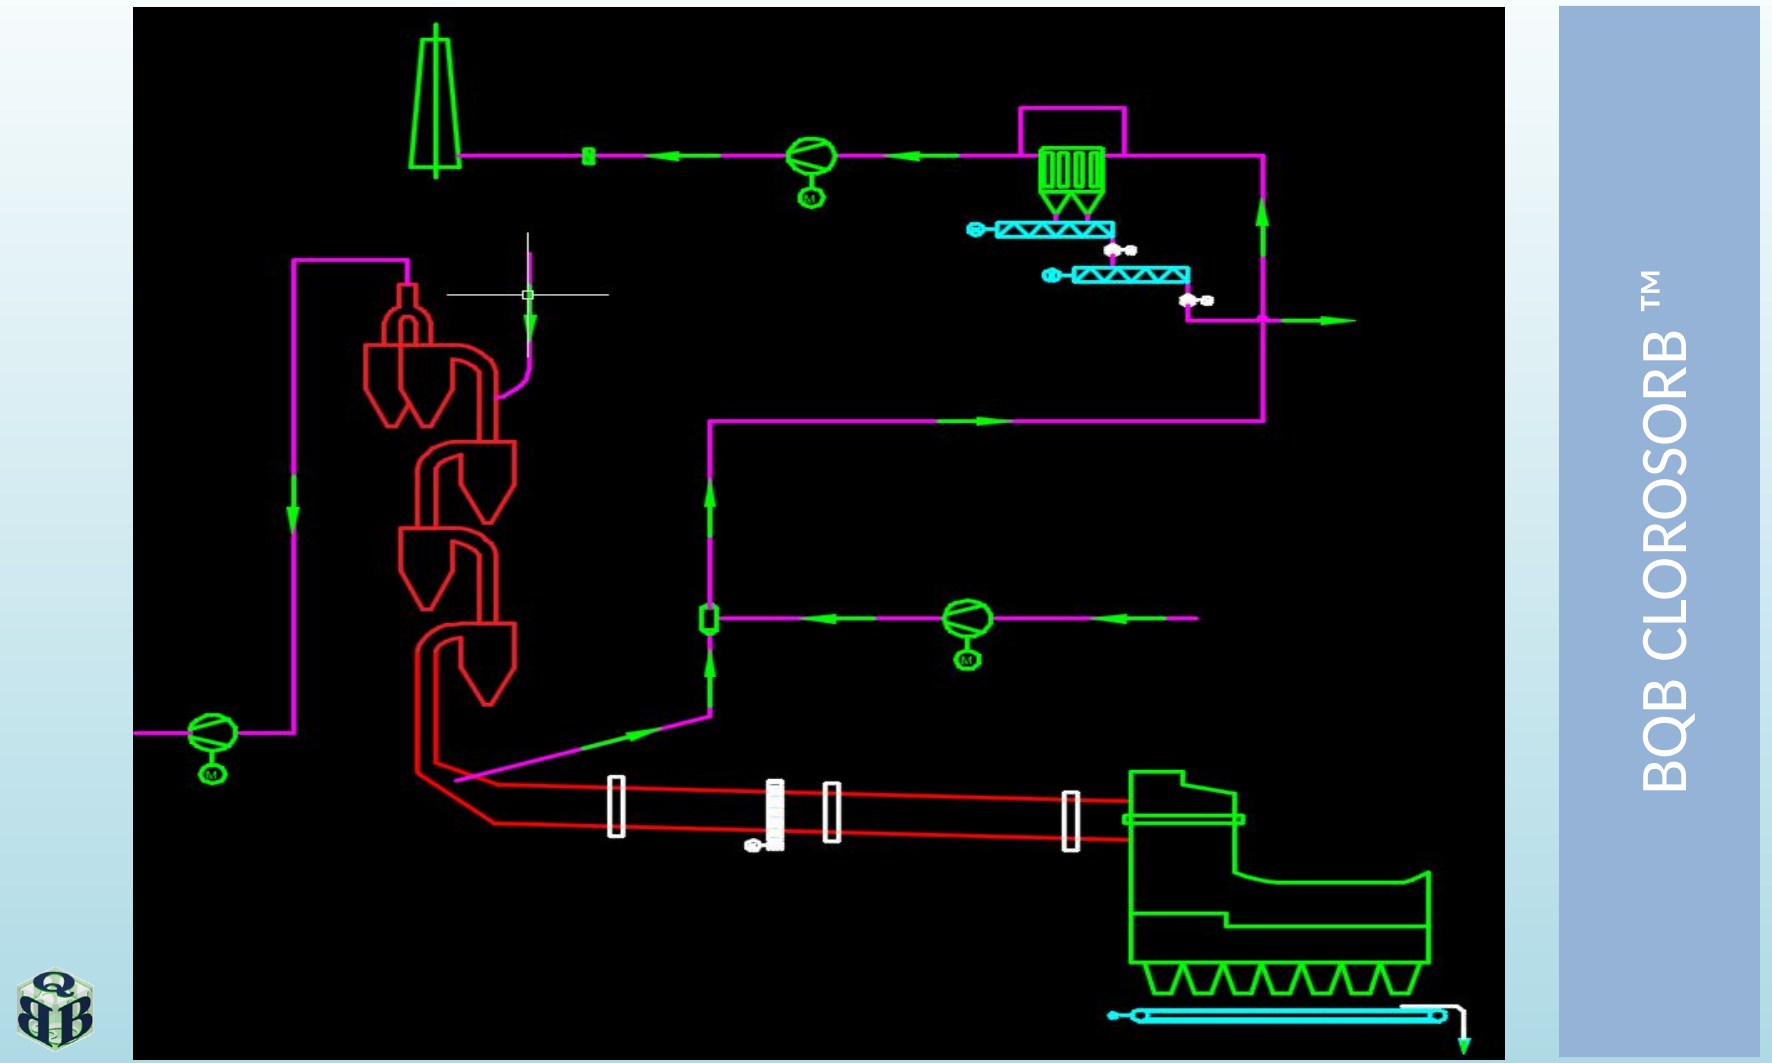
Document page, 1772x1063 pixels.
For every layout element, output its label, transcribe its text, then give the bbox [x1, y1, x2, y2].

title BQB CLOROSORB ™ [1559, 5, 1760, 1058]
picture [17, 956, 95, 1054]
picture [133, 7, 1505, 1060]
